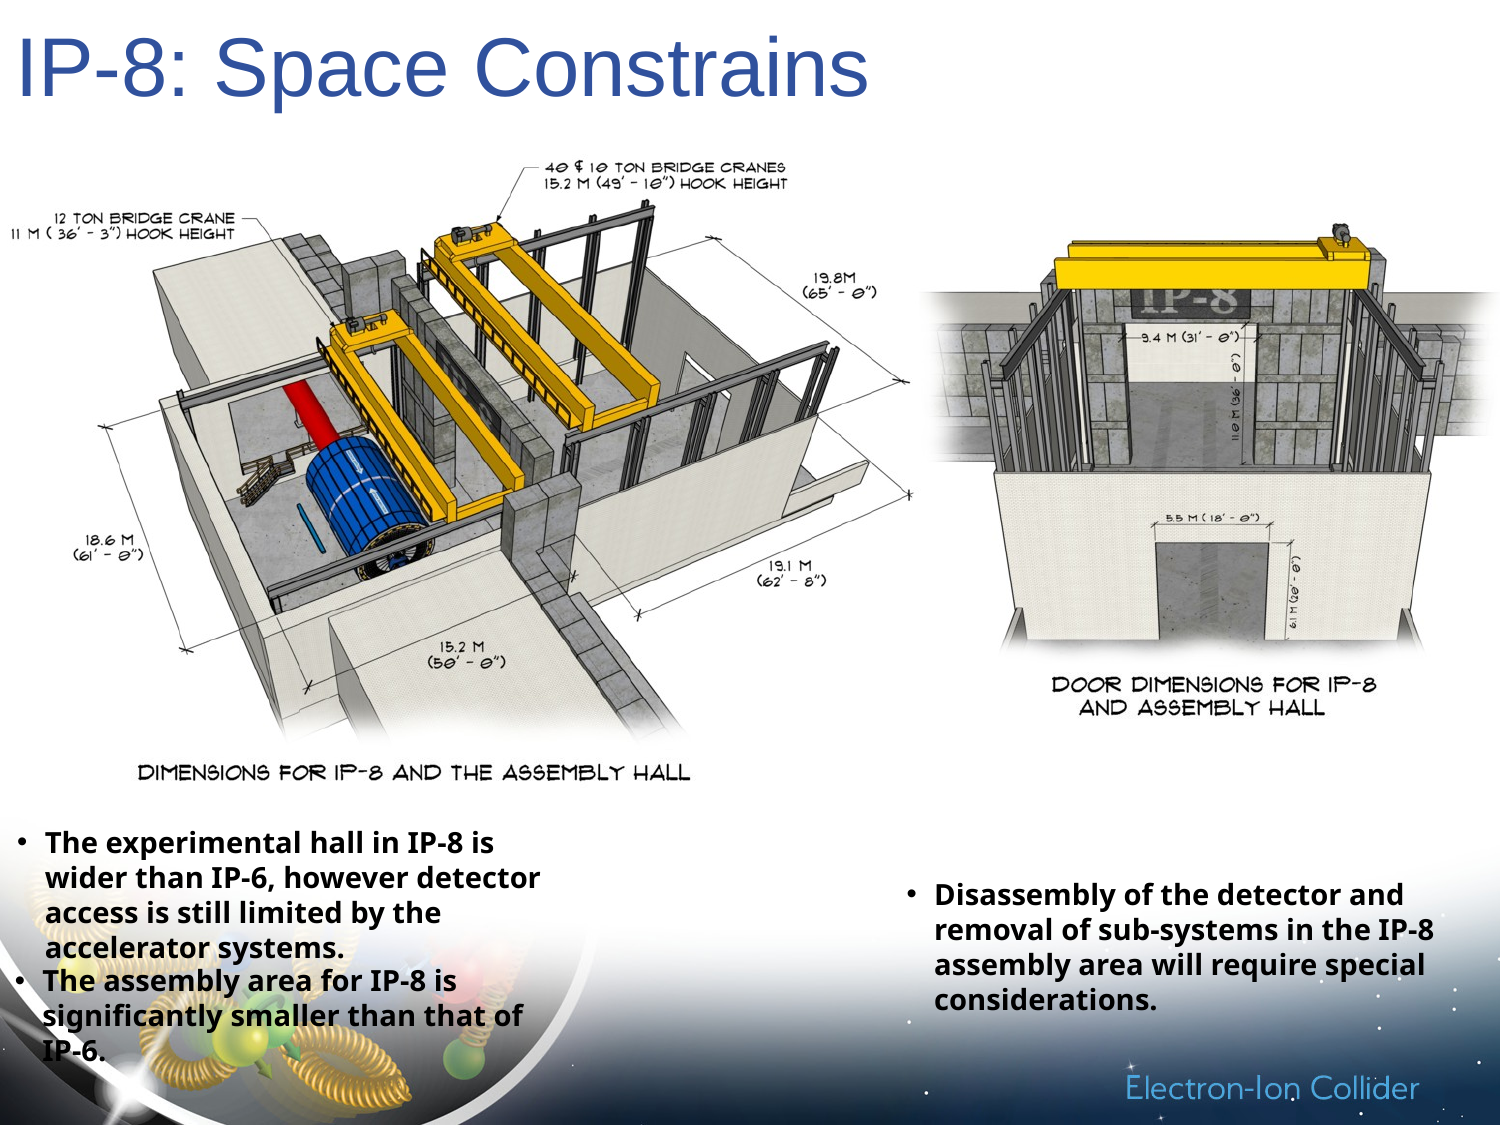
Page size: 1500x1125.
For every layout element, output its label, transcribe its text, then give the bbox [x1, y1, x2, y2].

text_box The assembly area for IP-8 is significantly smaller than that of IP-6. [0, 955, 569, 1075]
text_box The experimental hall in IP-8 is wider than IP-6, however detector access is still limited by the accelerator systems. [2, 818, 572, 972]
picture [0, 0, 1500, 1125]
text_box Disassembly of the detector and removal of sub-systems in the IP-8 assembly area will require special considerations. [891, 868, 1475, 1024]
title IP-8: Space Constrains [0, 0, 1490, 138]
